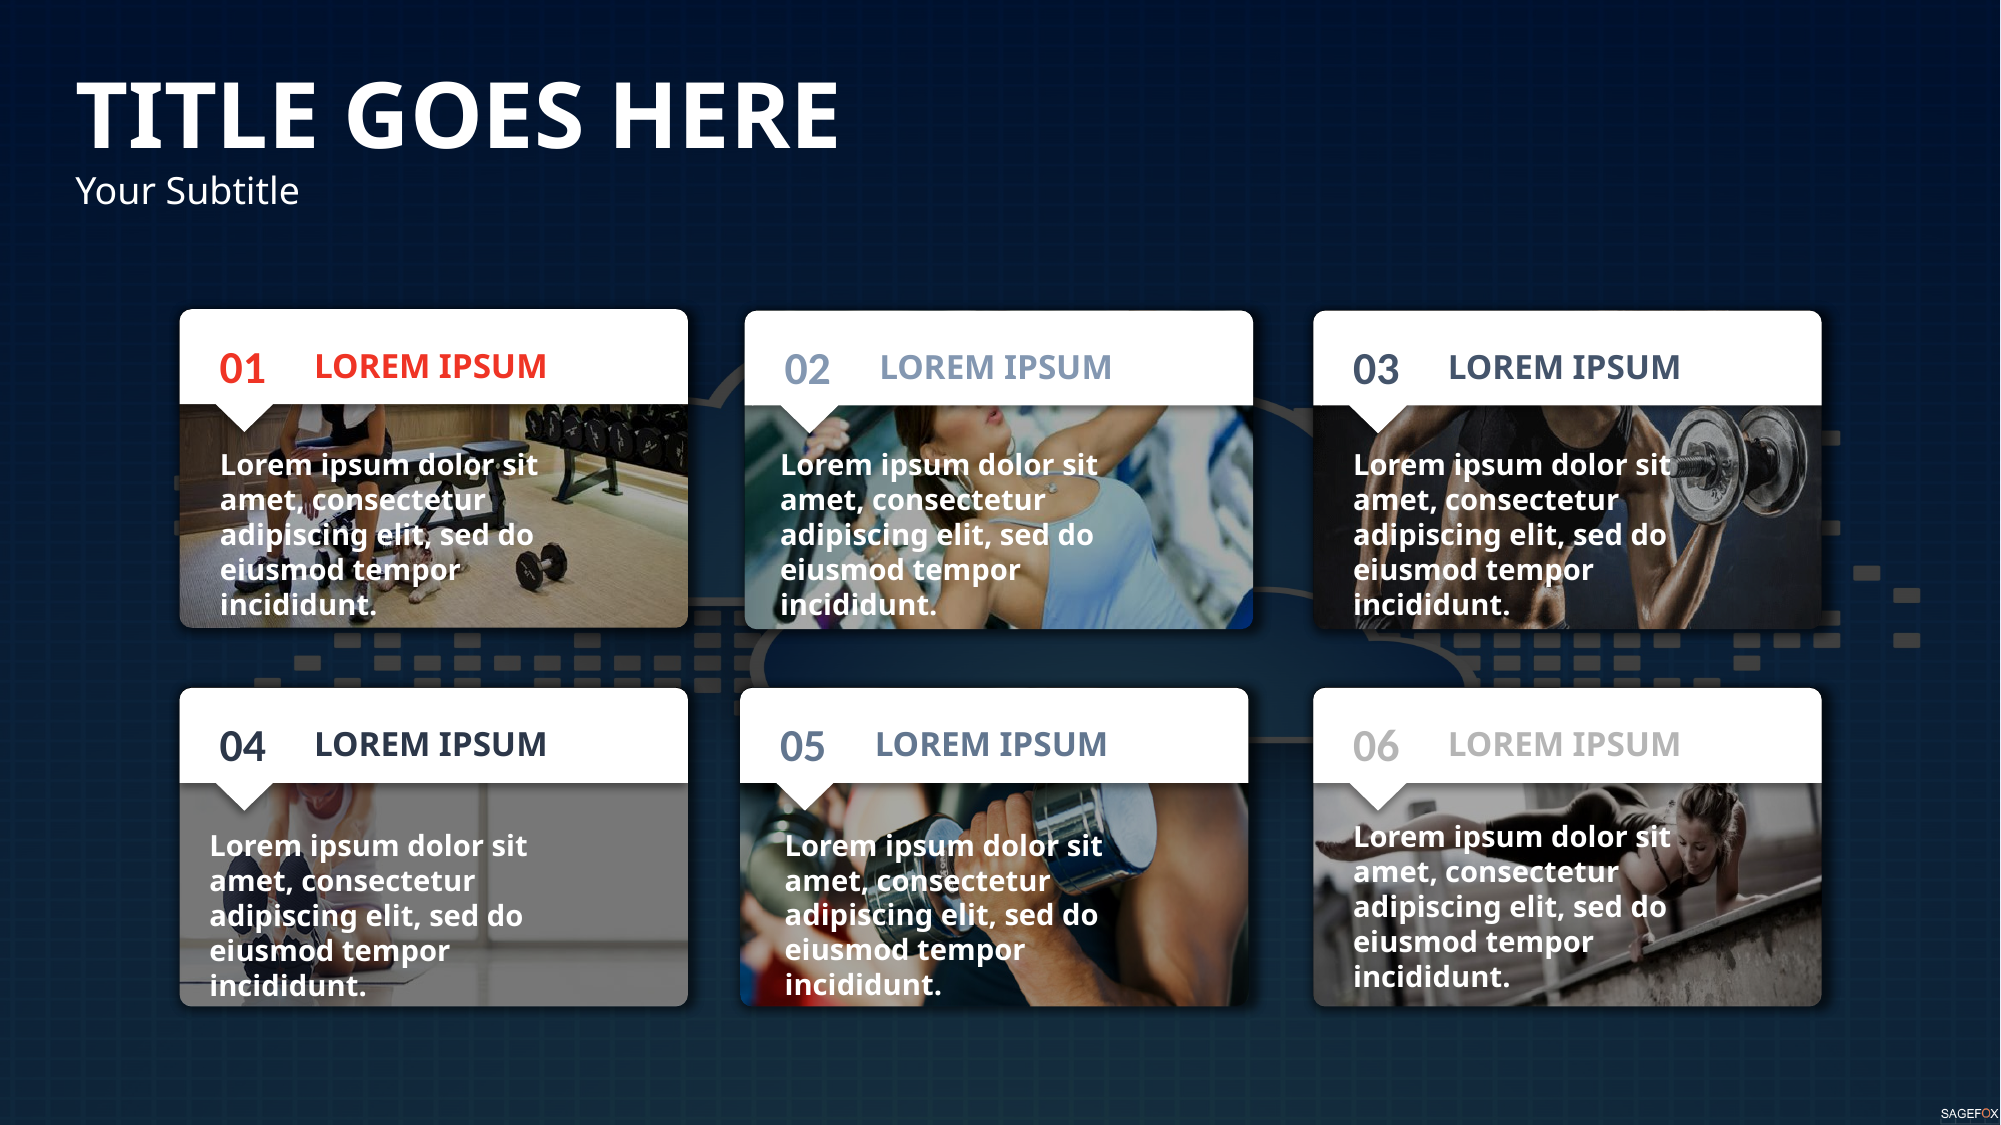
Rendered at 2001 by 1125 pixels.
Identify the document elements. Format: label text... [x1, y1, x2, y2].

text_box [179, 309, 688, 432]
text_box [1313, 310, 1822, 434]
text_box [809, 791, 1250, 1008]
text_box [178, 792, 239, 1008]
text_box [744, 310, 1254, 434]
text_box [179, 687, 688, 811]
text_box Lorem ipsum dolor sit amet, consectetur adipiscing elit, sed do eiusmod tempor incididunt. [1338, 811, 1735, 1001]
text_box [178, 413, 237, 629]
text_box [739, 793, 799, 1008]
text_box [1313, 687, 1822, 811]
text_box Lorem ipsum dolor sit amet, consectetur adipiscing elit, sed do eiusmod tempor incididunt. [1338, 438, 1735, 629]
text_box Lorem ipsum dolor sit amet, consectetur adipiscing elit, sed do eiusmod tempor incididunt. [769, 819, 1166, 1009]
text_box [740, 687, 1249, 811]
text_box TITLE GOES HERE Your Subtitle [60, 49, 1036, 220]
text_box Lorem ipsum dolor sit amet, consectetur adipiscing elit, sed do eiusmod tempor incididunt. [194, 819, 591, 1010]
text_box [1312, 792, 1823, 1008]
text_box [249, 792, 689, 1008]
text_box [1312, 413, 1823, 631]
text_box Lorem ipsum dolor sit amet, consectetur adipiscing elit, sed do eiusmod tempor incididunt. [205, 439, 602, 629]
text_box [743, 412, 1255, 631]
text_box Lorem ipsum dolor sit amet, consectetur adipiscing elit, sed do eiusmod tempor incididunt. [765, 438, 1162, 629]
text_box [250, 413, 689, 629]
picture [0, 0, 2001, 1125]
